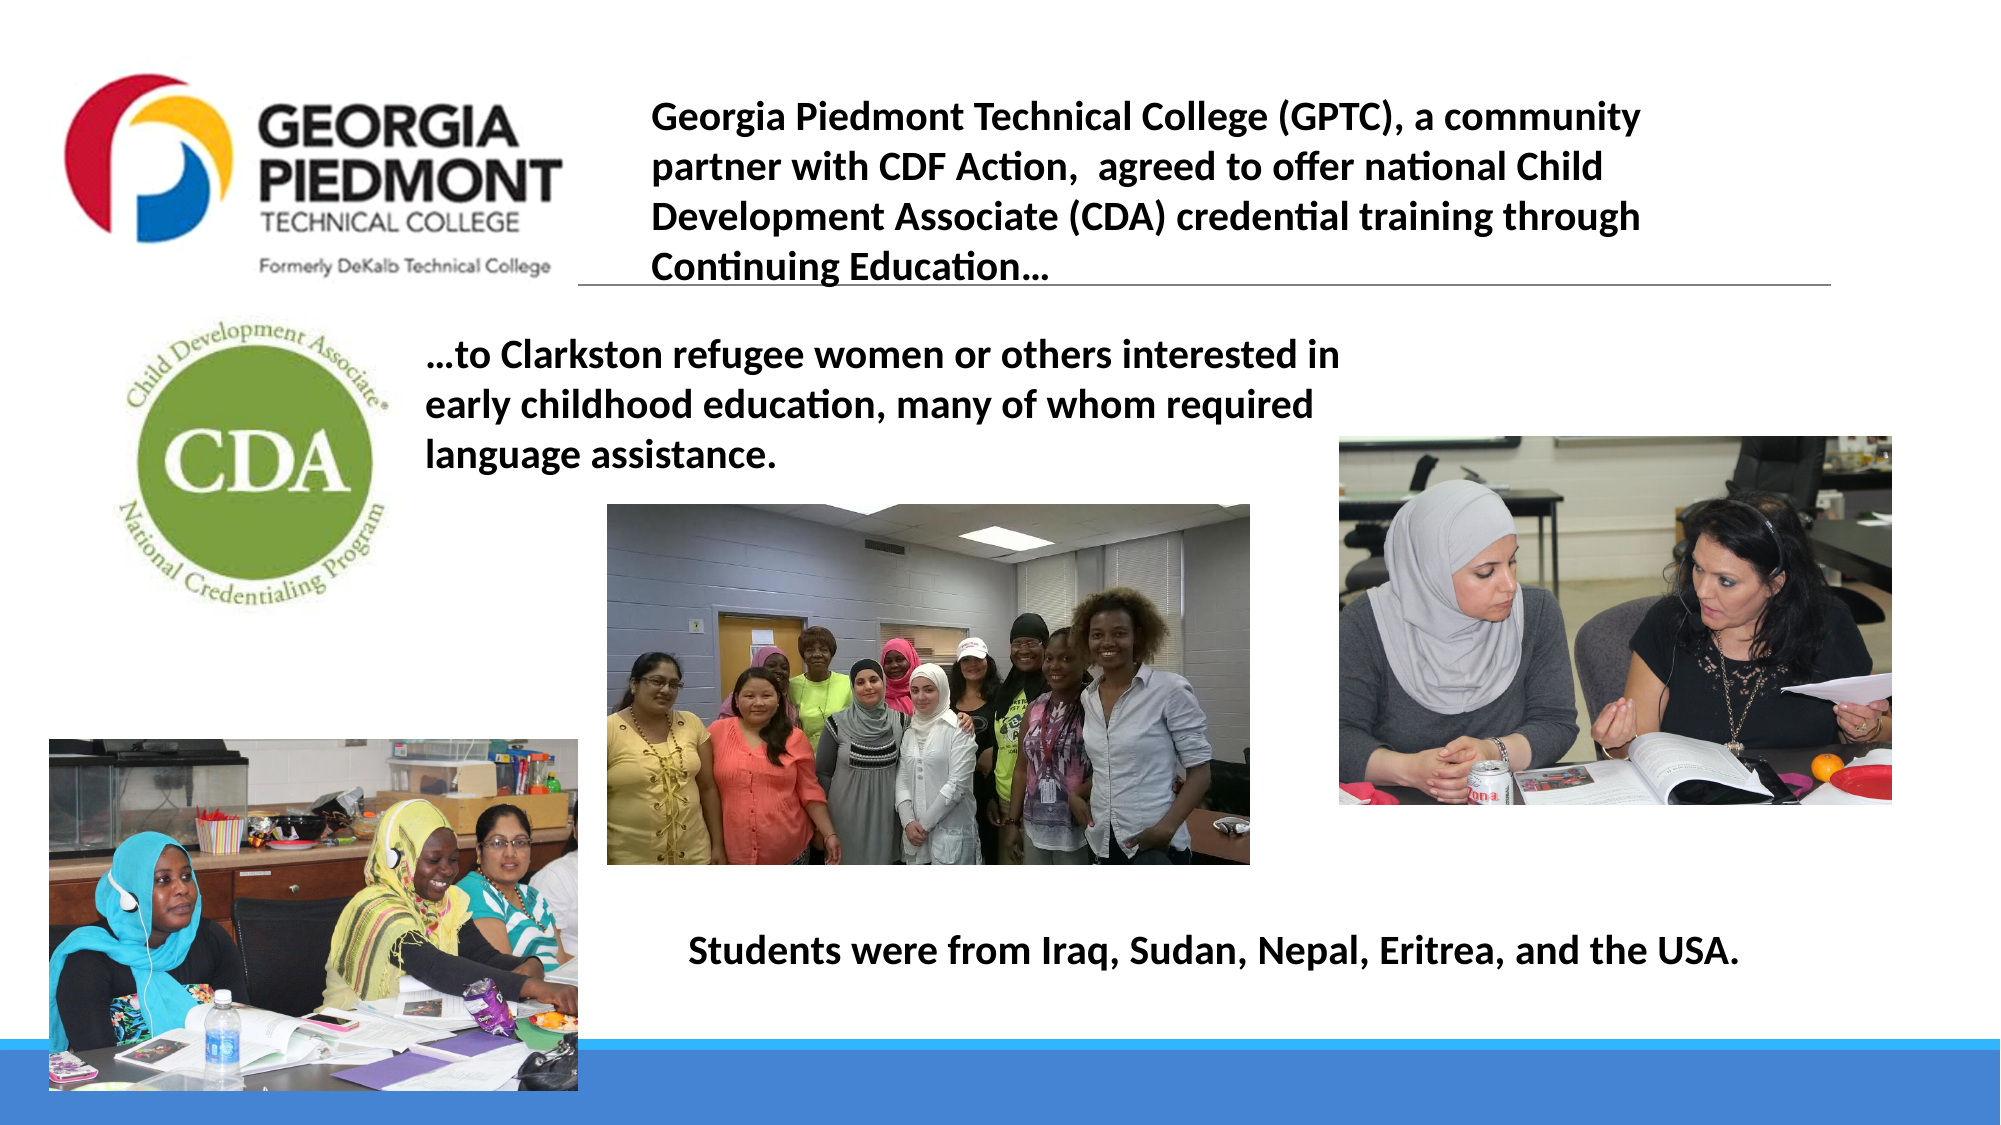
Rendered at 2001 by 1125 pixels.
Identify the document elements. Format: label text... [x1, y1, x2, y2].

text_box …to Clarkston refugee women or others interested in early childhood education, many of whom required language assistance. [434, 319, 1448, 466]
picture [607, 504, 1250, 866]
picture [49, 57, 578, 644]
picture [1338, 436, 1892, 806]
text_box Students were from Iraq, Sudan, Nepal, Eritrea, and the USA. [673, 915, 1769, 980]
text_box Georgia Piedmont Technical College (GPTC), a community partner with CDF Action, agreed to offer national Child Development Associate (CDA) credential training through Continuing Education… [636, 81, 1769, 299]
picture [49, 738, 578, 1092]
